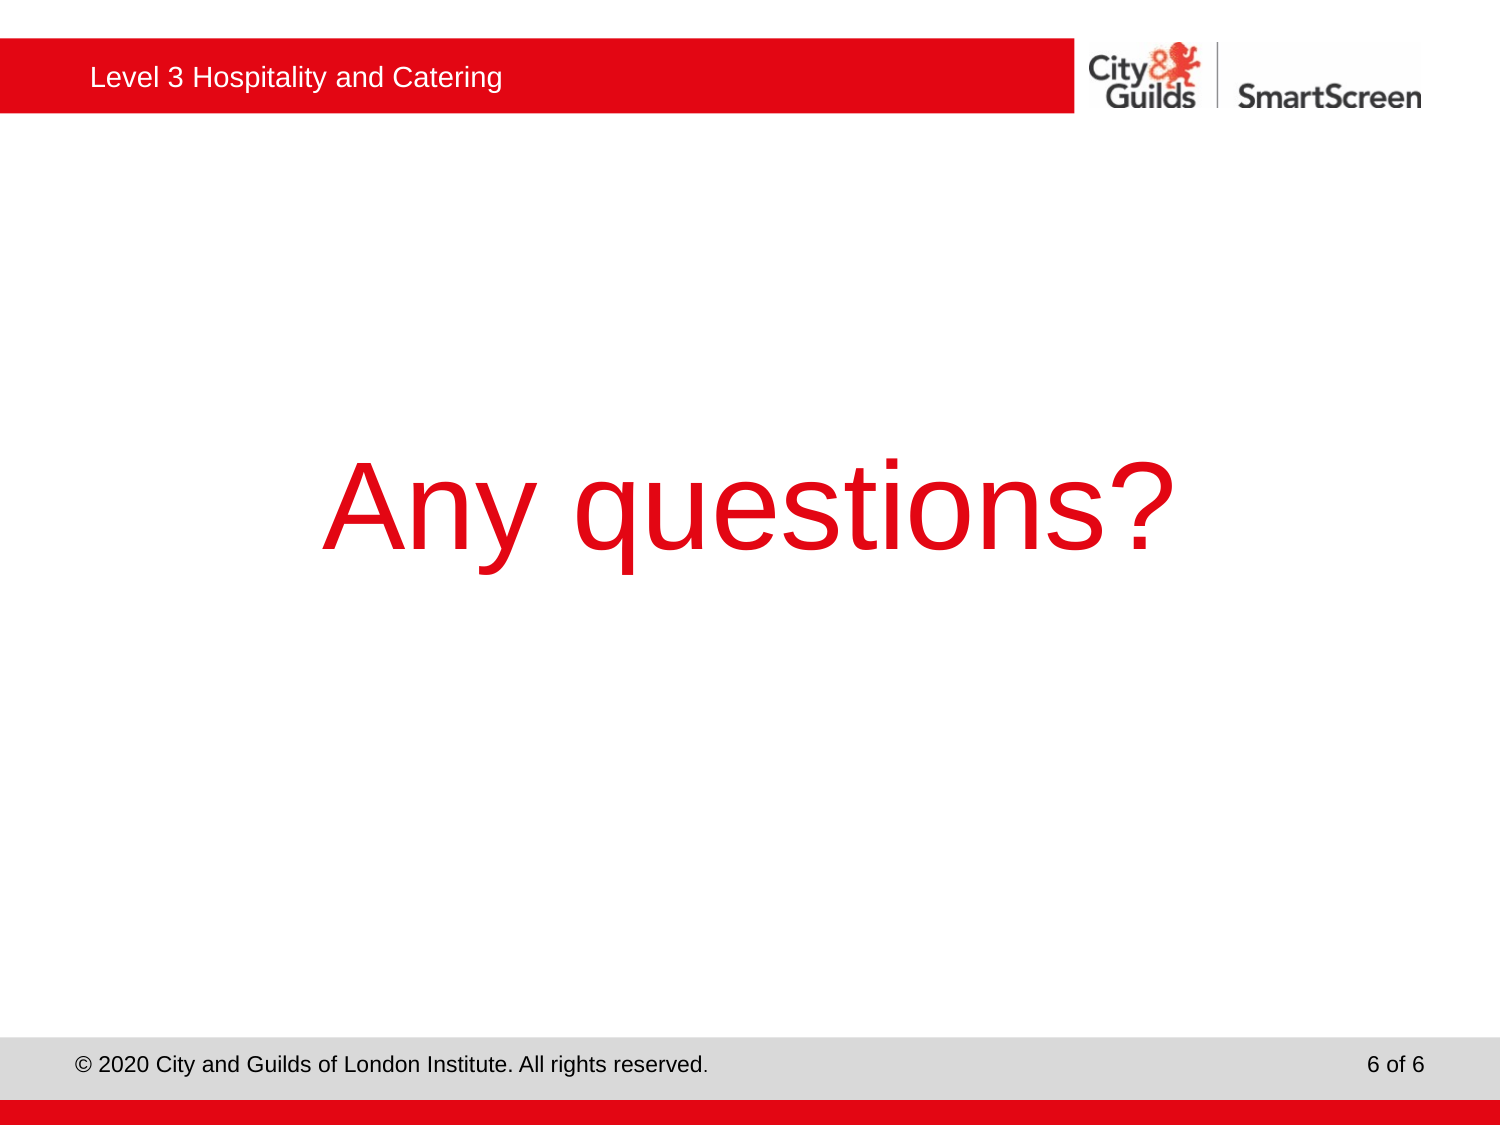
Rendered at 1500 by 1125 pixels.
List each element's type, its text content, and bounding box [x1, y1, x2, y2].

list Any questions? [74, 224, 1426, 1006]
picture [1089, 42, 1421, 108]
